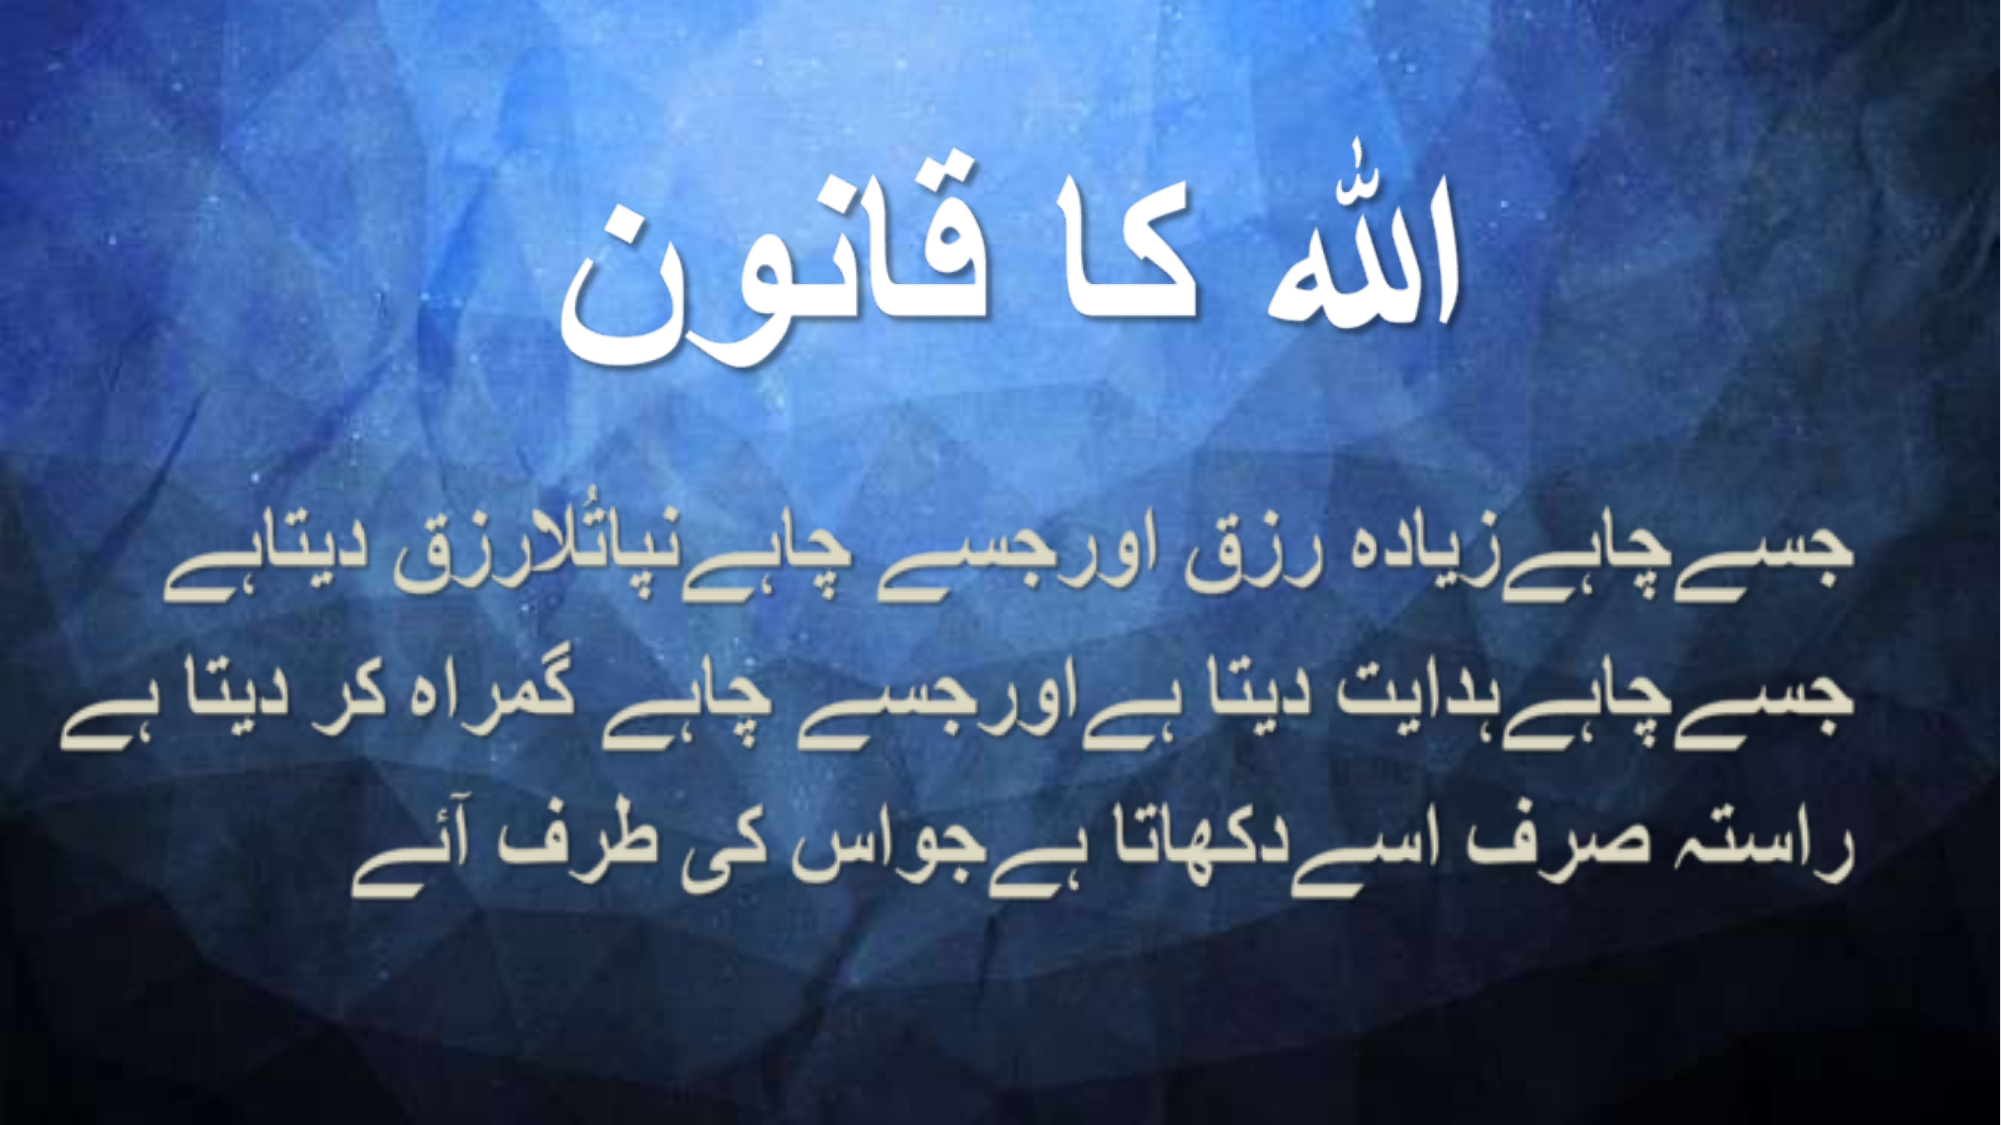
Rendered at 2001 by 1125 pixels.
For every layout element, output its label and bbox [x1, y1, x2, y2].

text_box [80, 0, 1886, 306]
picture [0, 0, 2001, 1125]
